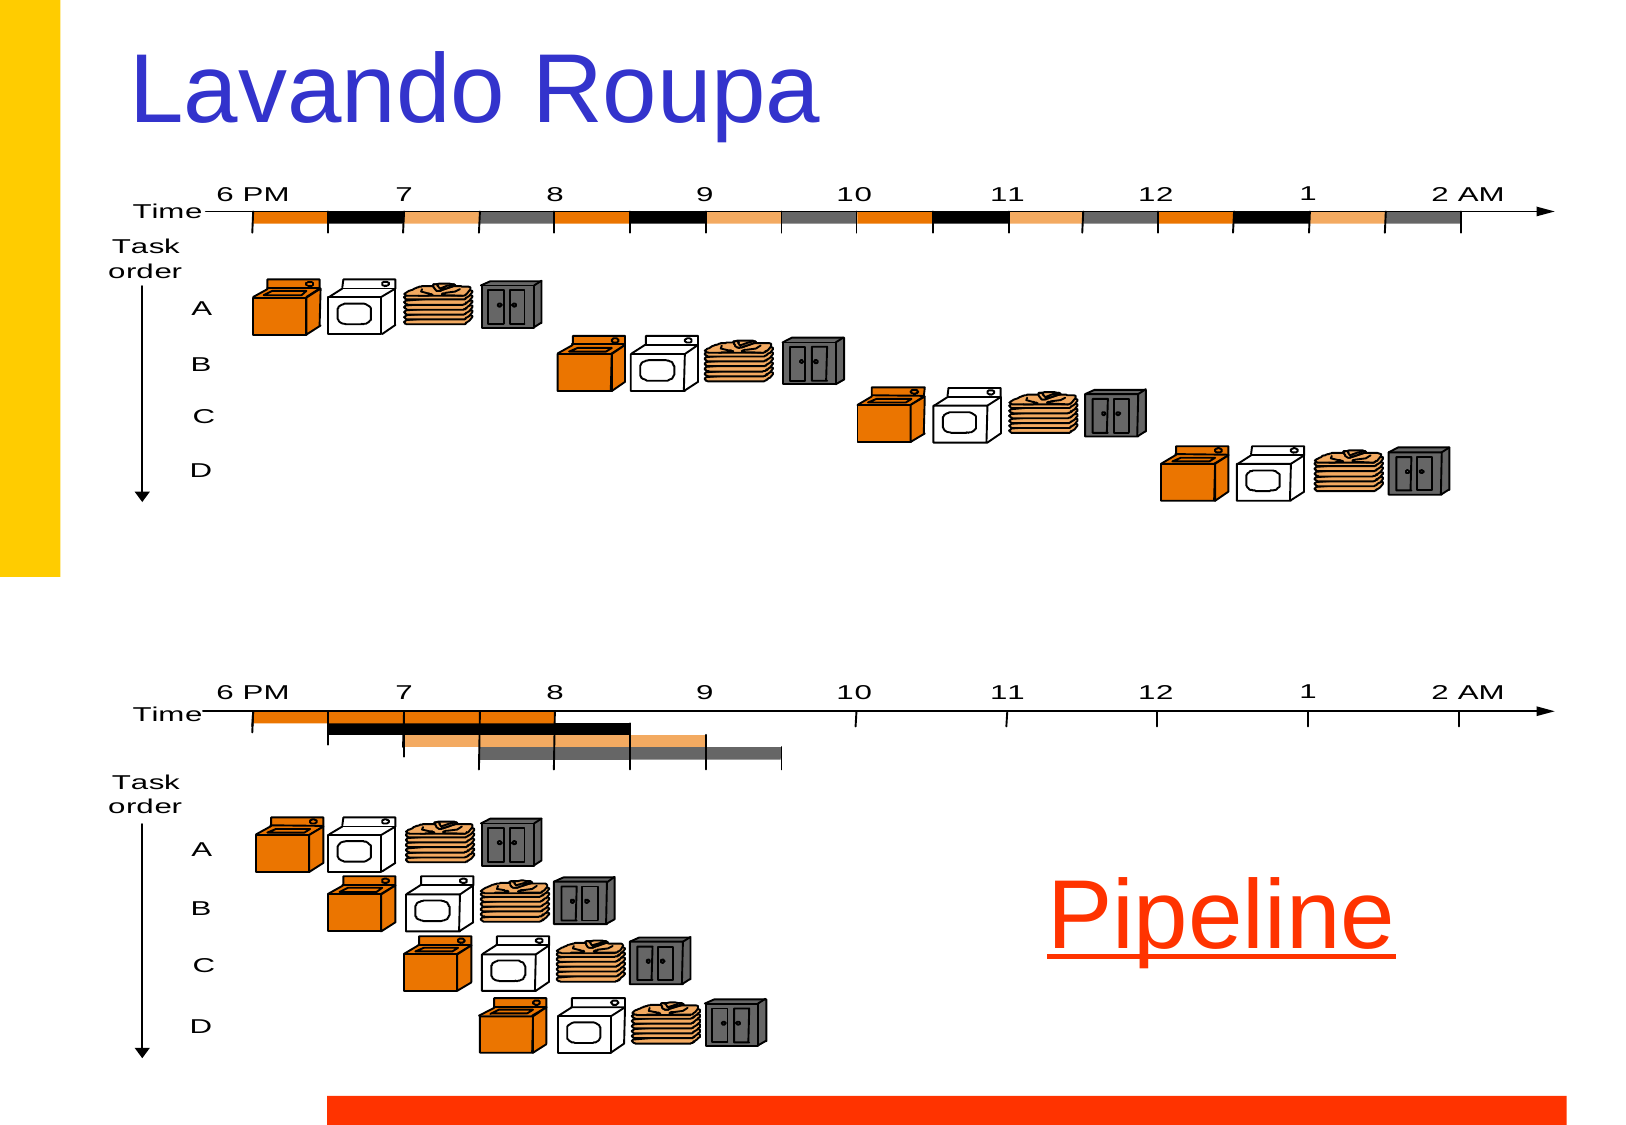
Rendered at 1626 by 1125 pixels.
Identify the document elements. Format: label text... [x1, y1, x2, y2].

picture [108, 179, 1560, 1060]
title Lavando Roupa [113, 0, 1495, 178]
